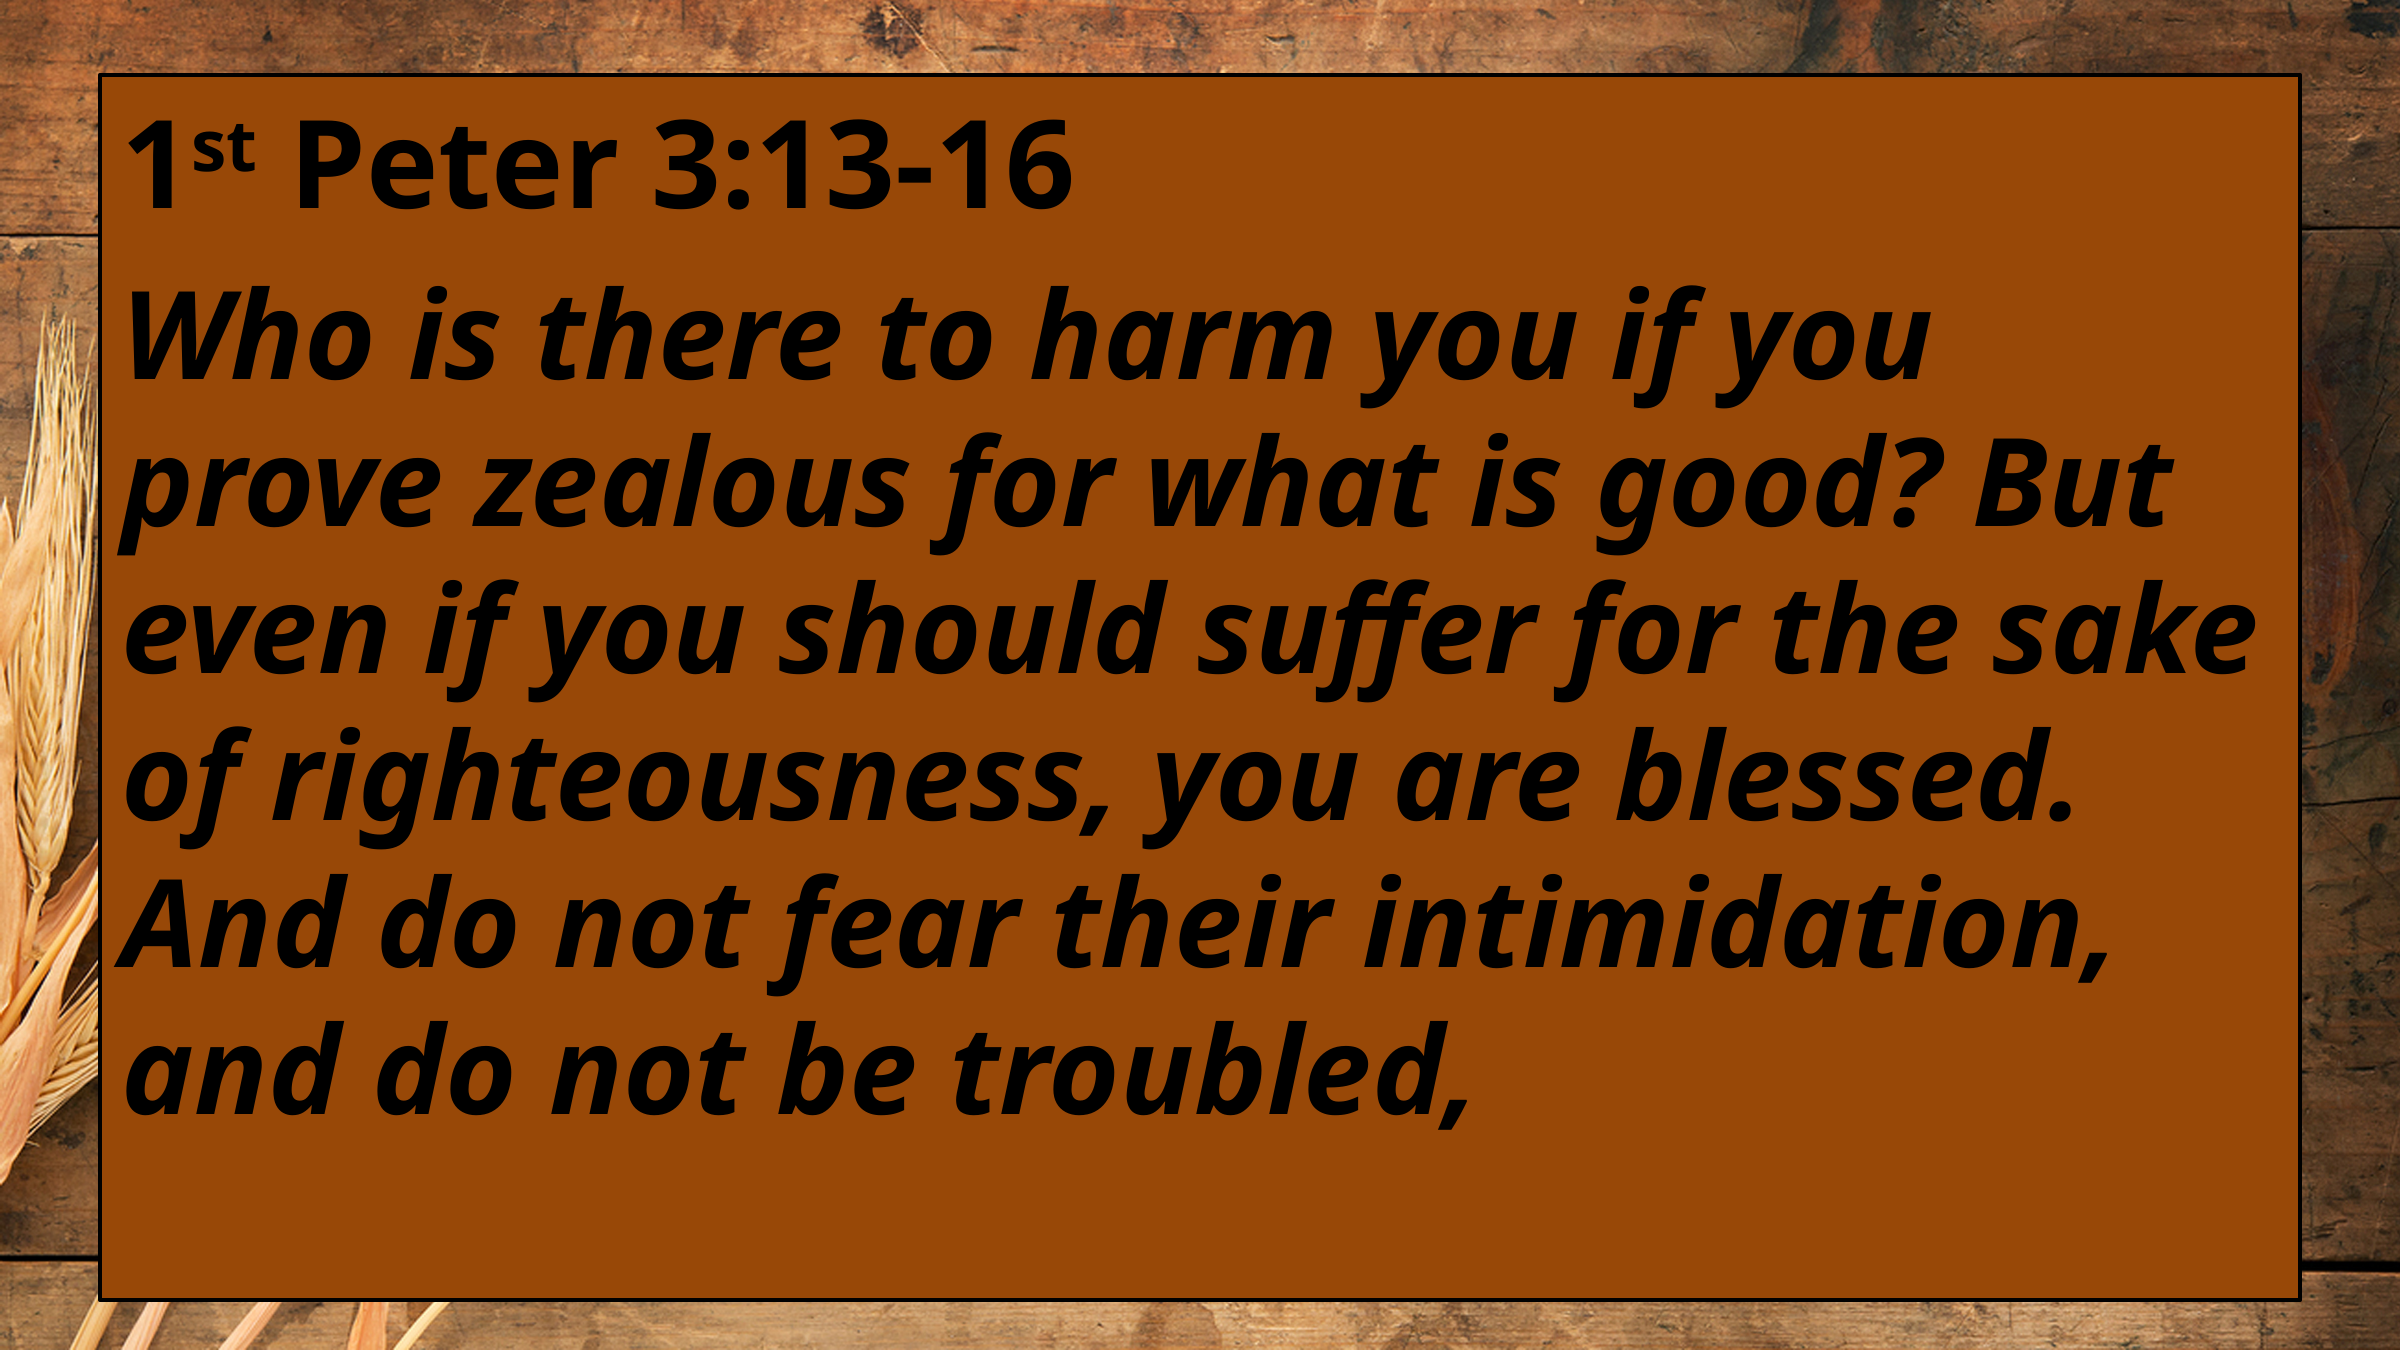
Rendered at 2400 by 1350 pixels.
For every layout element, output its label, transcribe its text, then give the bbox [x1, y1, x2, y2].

picture [0, 0, 2400, 1350]
list 1st Peter 3:13-16 Who is there to harm you if you prove zealous for what is good? But even if you should suffer for the sake of righteousness, you are blessed. And do not fear their intimidation, and do not be troubled, [99, 75, 2300, 1300]
